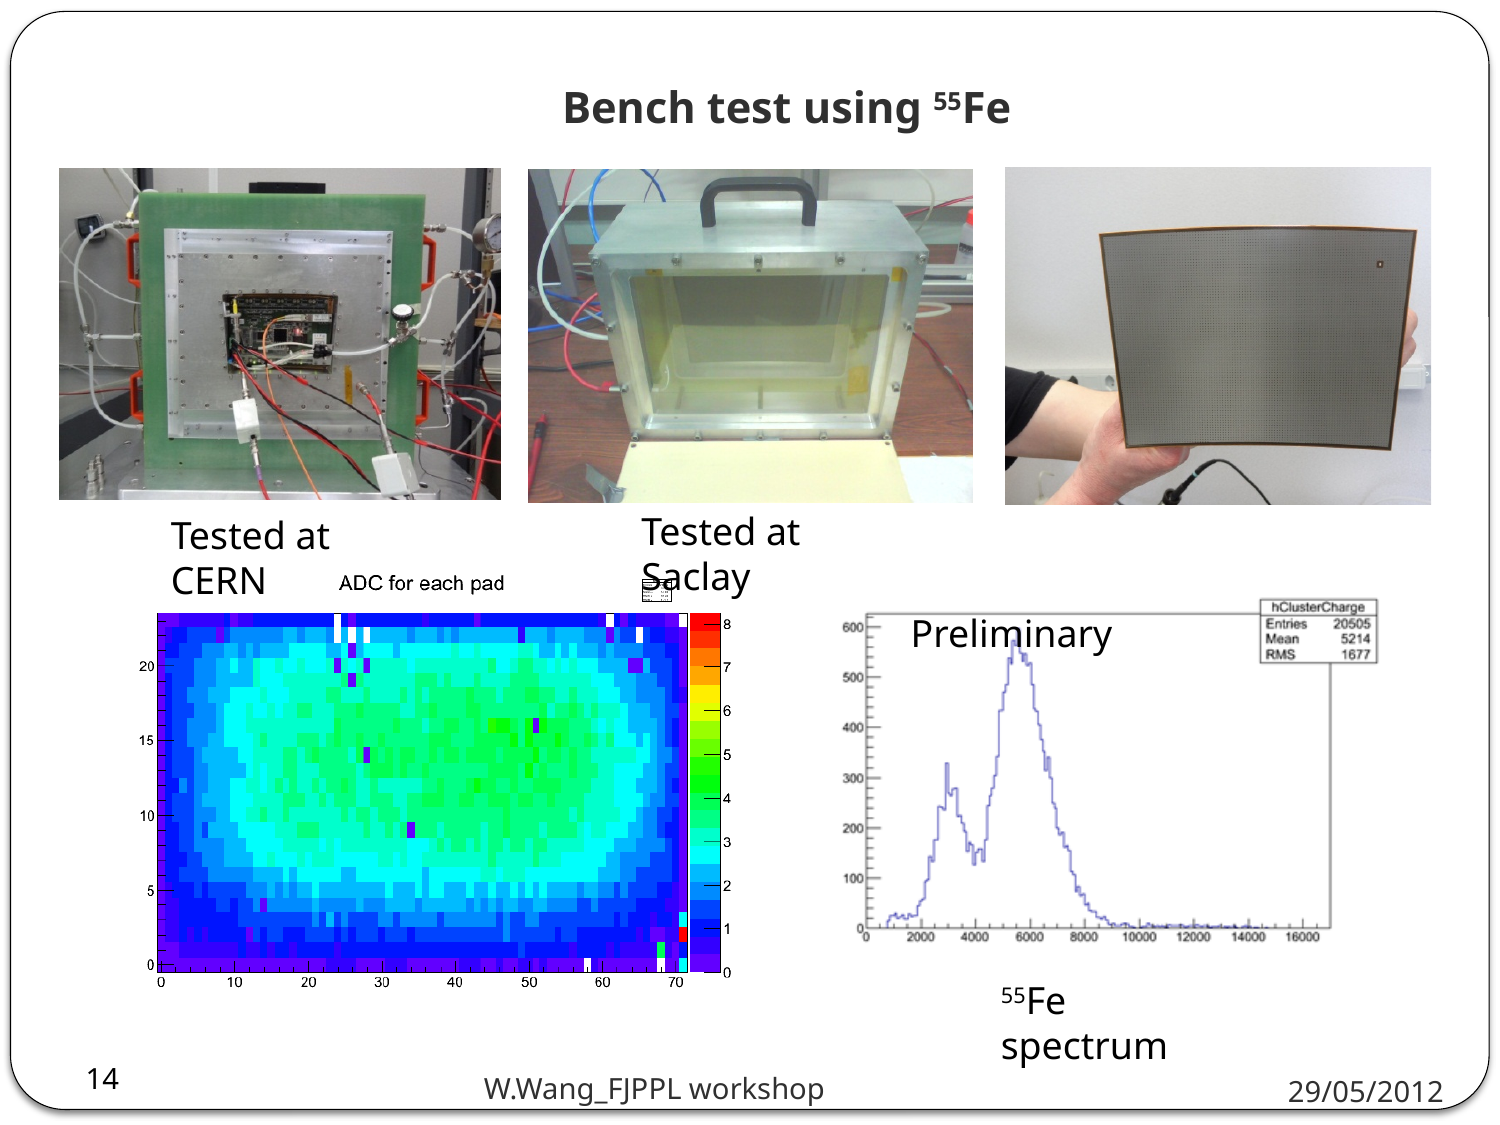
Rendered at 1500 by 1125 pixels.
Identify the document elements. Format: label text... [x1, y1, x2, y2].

picture [823, 554, 1412, 965]
footer W.Wang_FJPPL workshop [189, 1052, 840, 1125]
text_box 55Fe spectrum [986, 974, 1221, 1075]
picture [528, 167, 1432, 507]
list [90, 567, 754, 1018]
picture [59, 168, 501, 500]
text_box Bench test using 55Fe [149, 19, 1425, 147]
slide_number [1052, 1051, 1459, 1125]
text_box Tested at CERN [156, 508, 404, 566]
text_box Tested at Saclay [626, 512, 875, 605]
slide_number 14 [64, 1054, 140, 1106]
